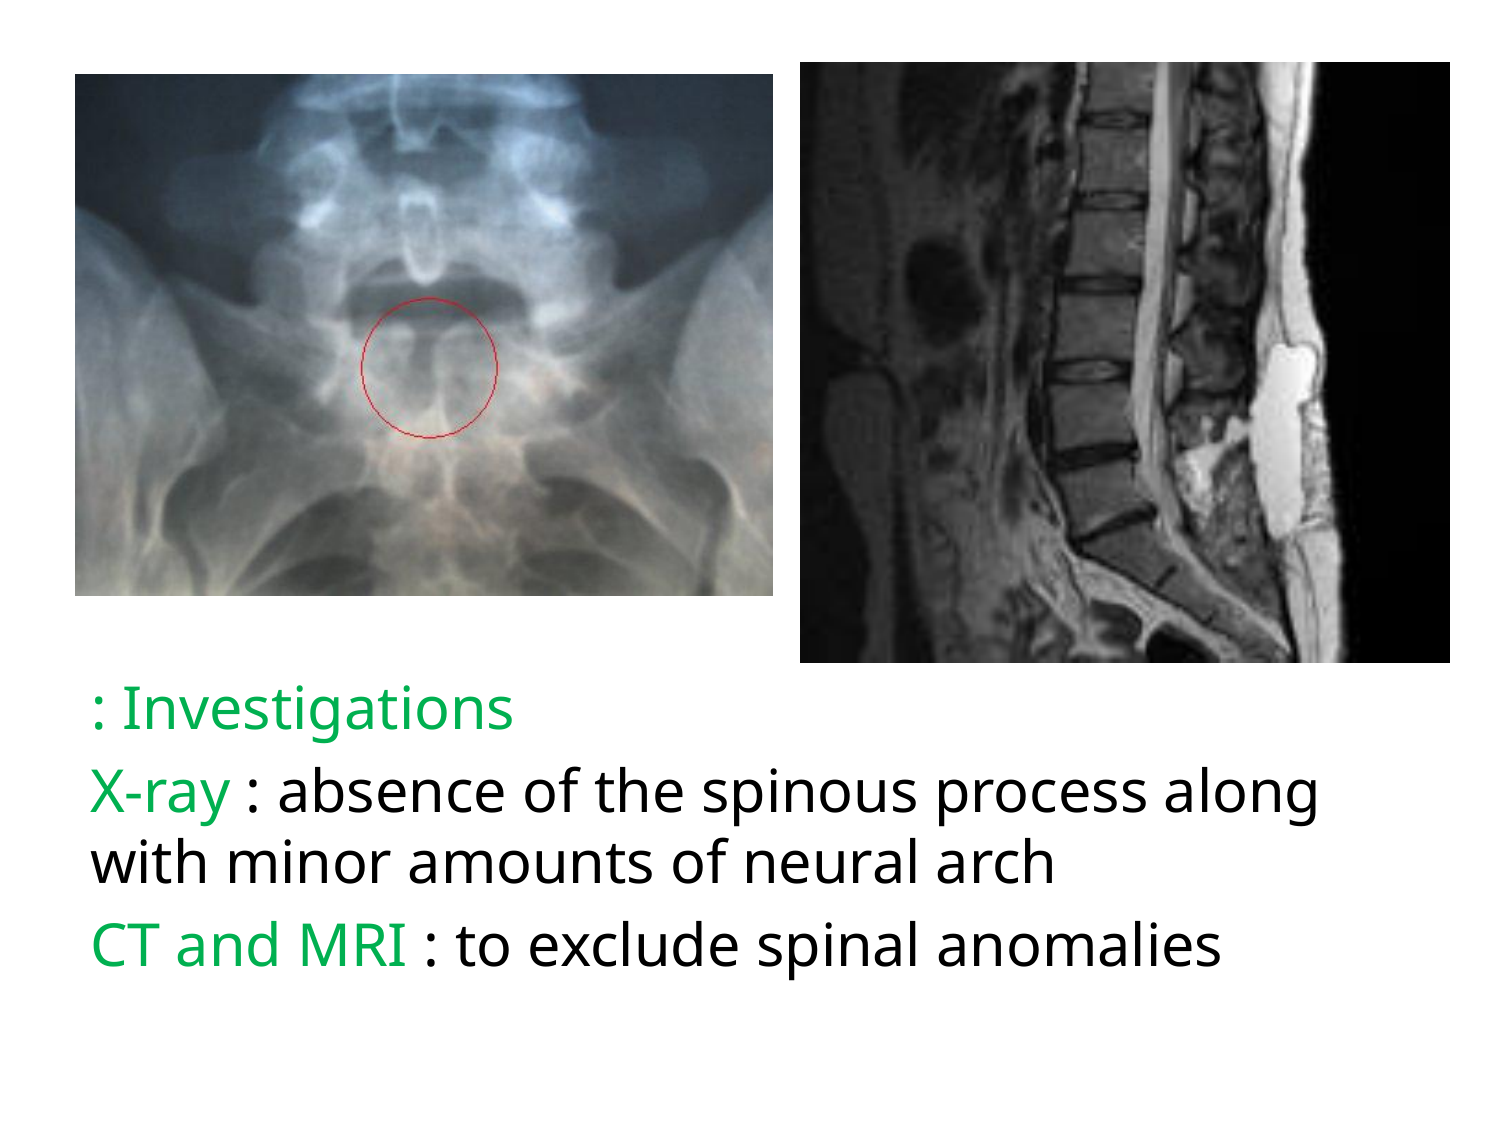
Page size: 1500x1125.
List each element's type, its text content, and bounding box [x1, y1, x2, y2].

picture [799, 62, 1451, 663]
picture [74, 74, 773, 596]
list Investigations : X-ray : absence of the spinous process along with minor amounts of neural arch CT and MRI : to exclude spinal anomalies [75, 662, 1425, 1005]
